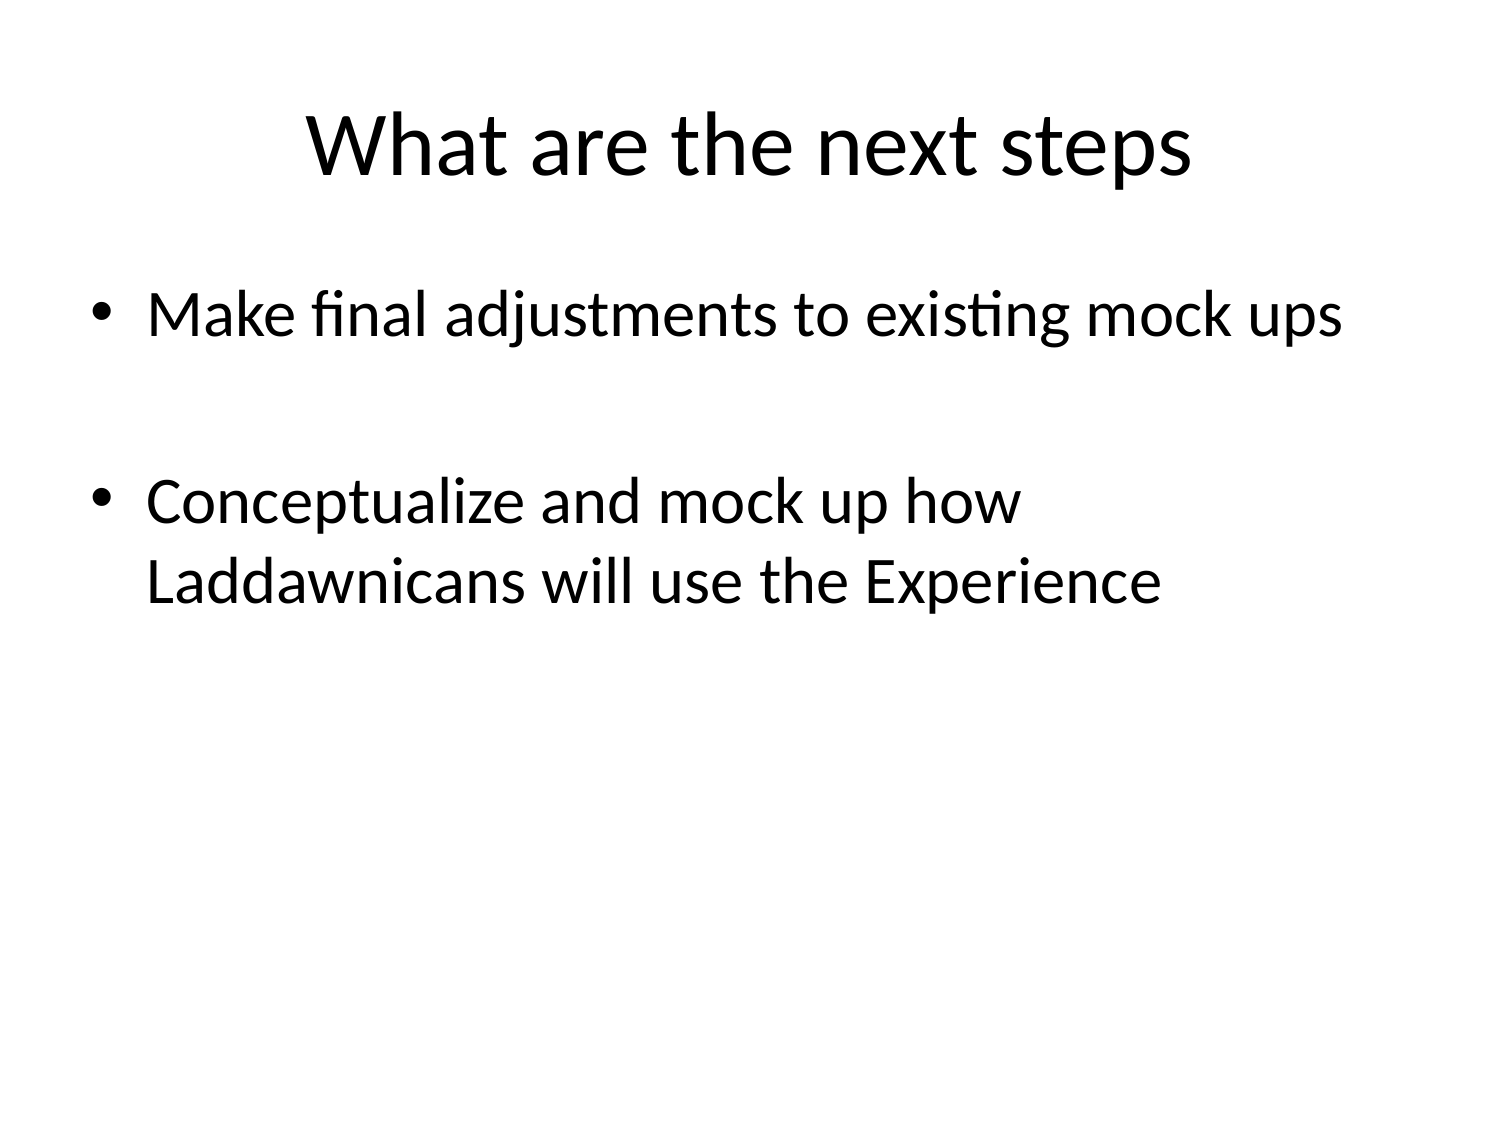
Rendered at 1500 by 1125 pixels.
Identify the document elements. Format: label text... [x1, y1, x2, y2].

title What are the next steps [75, 45, 1425, 233]
list Make final adjustments to existing mock ups Conceptualize and mock up how Laddawnicans will use the Experience [75, 262, 1425, 1005]
